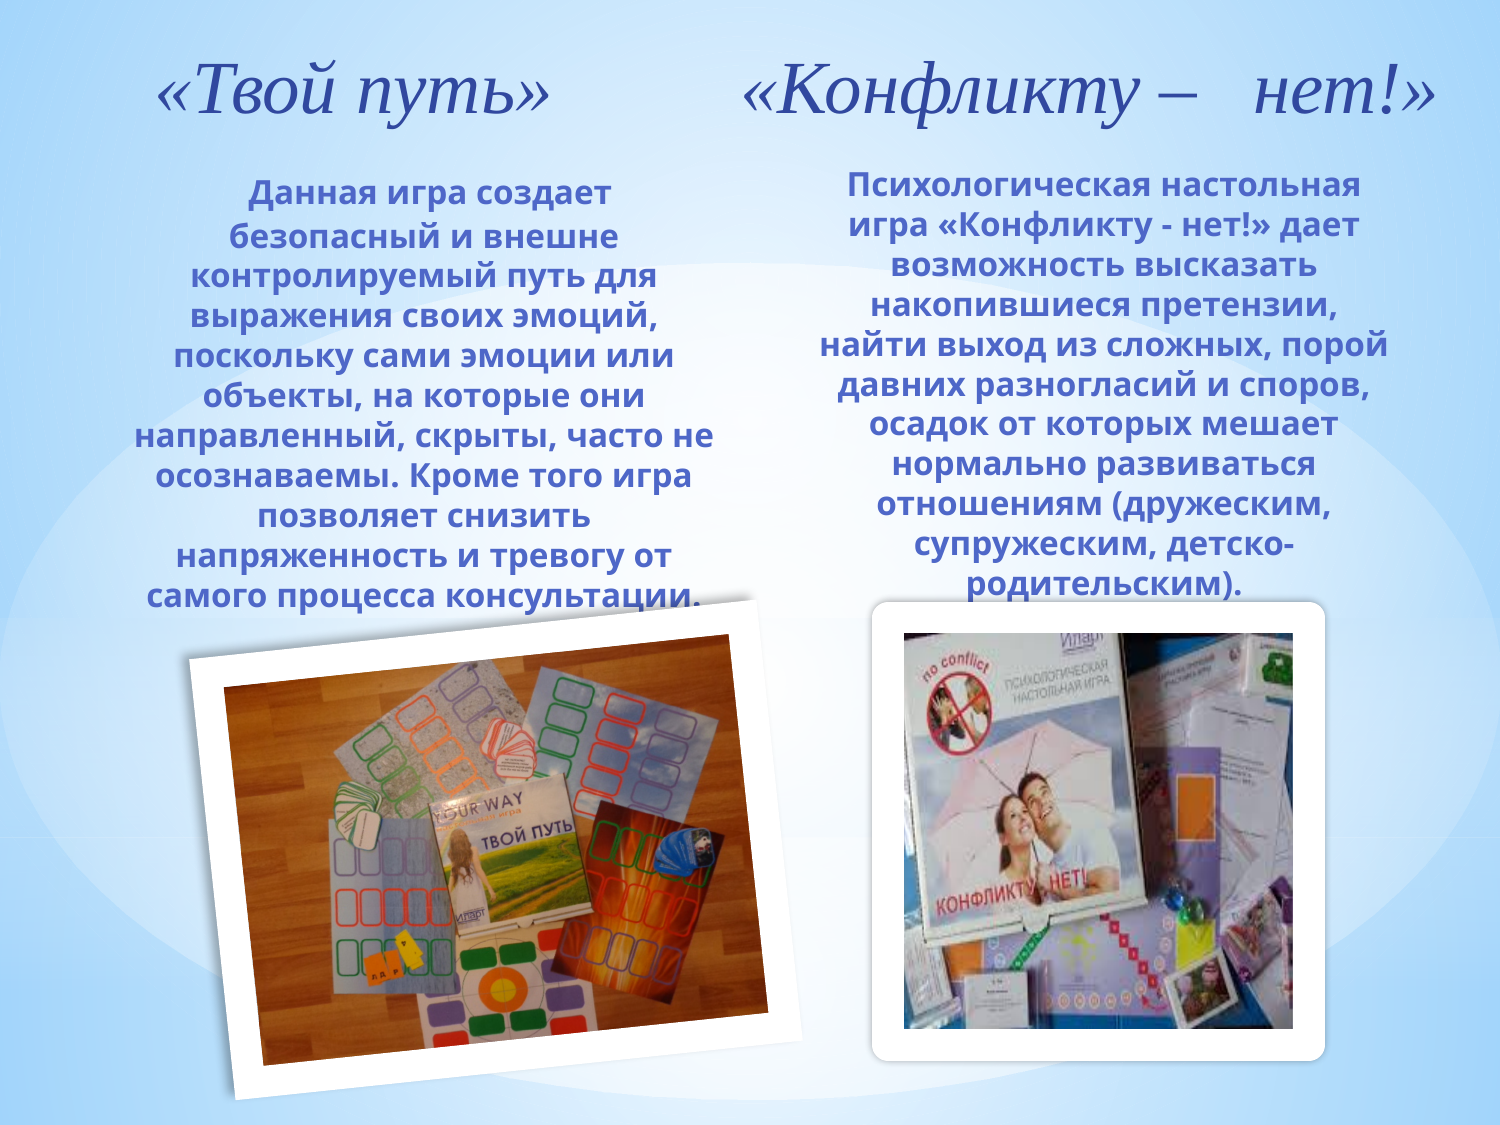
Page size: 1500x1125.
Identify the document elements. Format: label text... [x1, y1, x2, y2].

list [903, 633, 1294, 1030]
title «Твой путь» «Конфликту – нет!» [135, 30, 1459, 126]
list Психологическая настольная игра «Конфликту - нет!» дает возможность высказать накопившиеся претензии, найти выход из сложных, порой давних разногласий и споров, осадок от которых мешает нормально развиваться отношениям (дружеским, супружеским, детско-родительским). [797, 149, 1412, 610]
picture [224, 635, 768, 1065]
list Данная игра создает безопасный и внешне контролируемый путь для выражения своих эмоций, поскольку сами эмоции или объекты, на которые они направленный, скрыты, часто не осознаваемы. Кроме того игра позволяет снизить напряженность и тревогу от самого процесса консультации. [112, 149, 737, 622]
